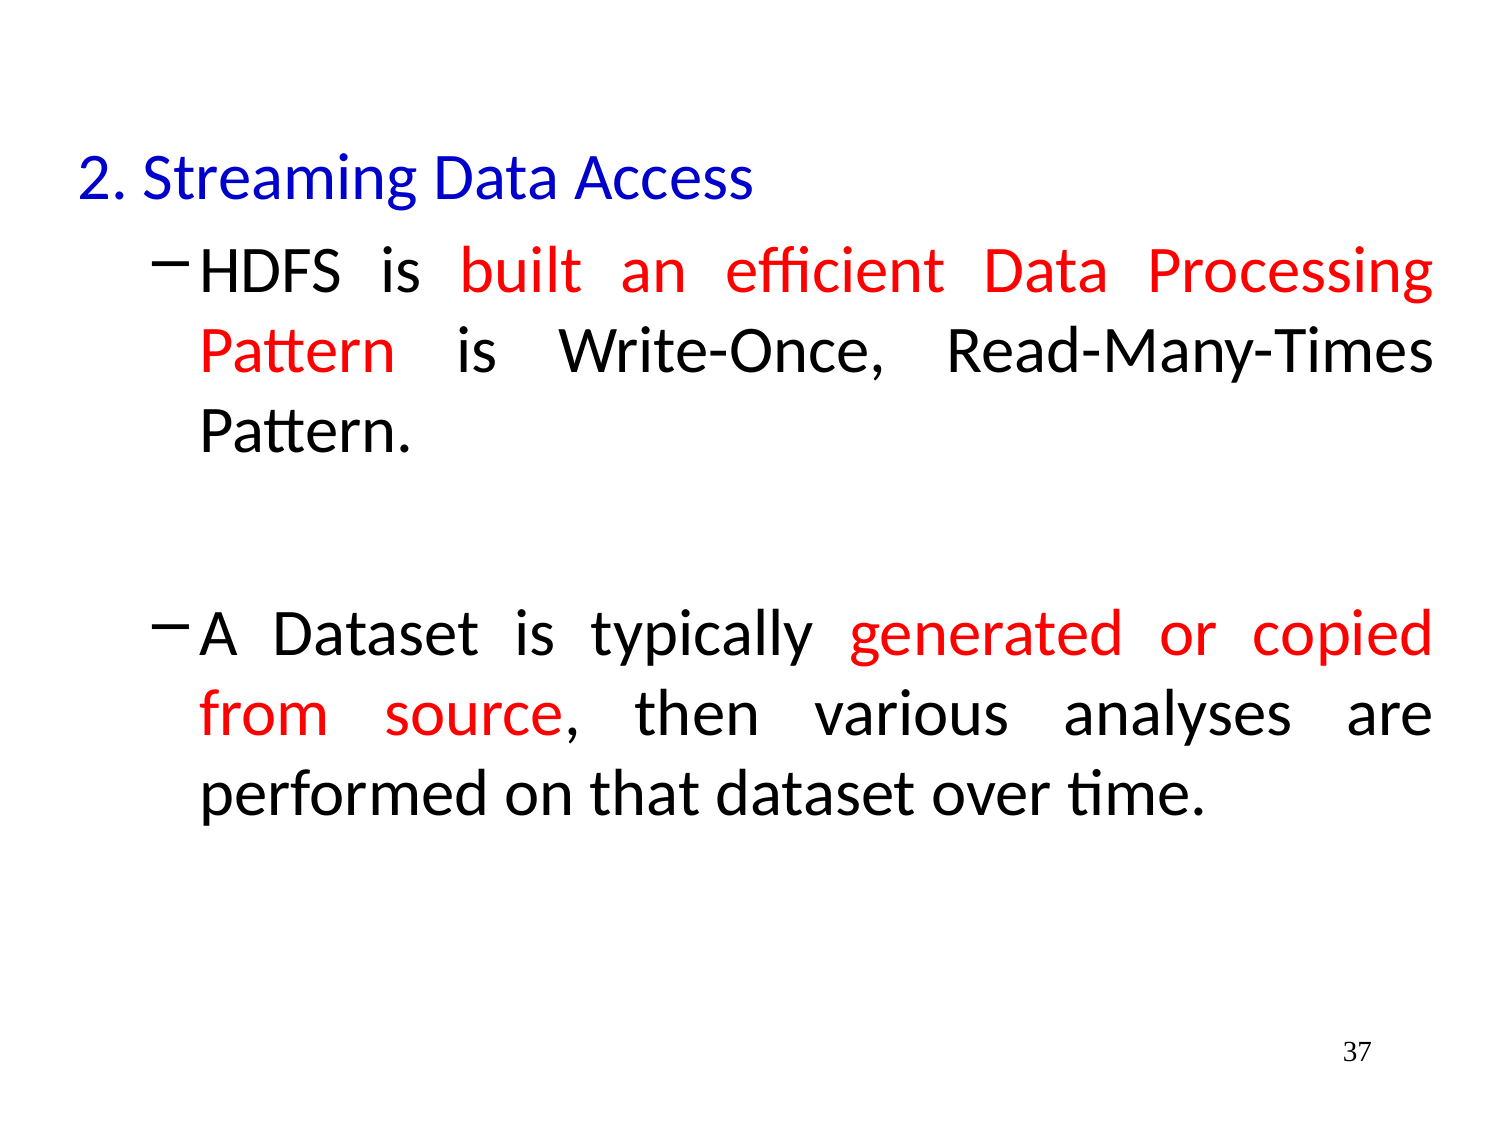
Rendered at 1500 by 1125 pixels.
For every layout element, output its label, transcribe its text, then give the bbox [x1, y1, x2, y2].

slide_number 37 [1074, 1024, 1388, 1101]
list 2. Streaming Data Access HDFS is built an efficient Data Processing Pattern is Write-Once, Read-Many-Times Pattern. A Dataset is typically generated or copied from source, then various analyses are performed on that dataset over time. [62, 124, 1451, 1001]
